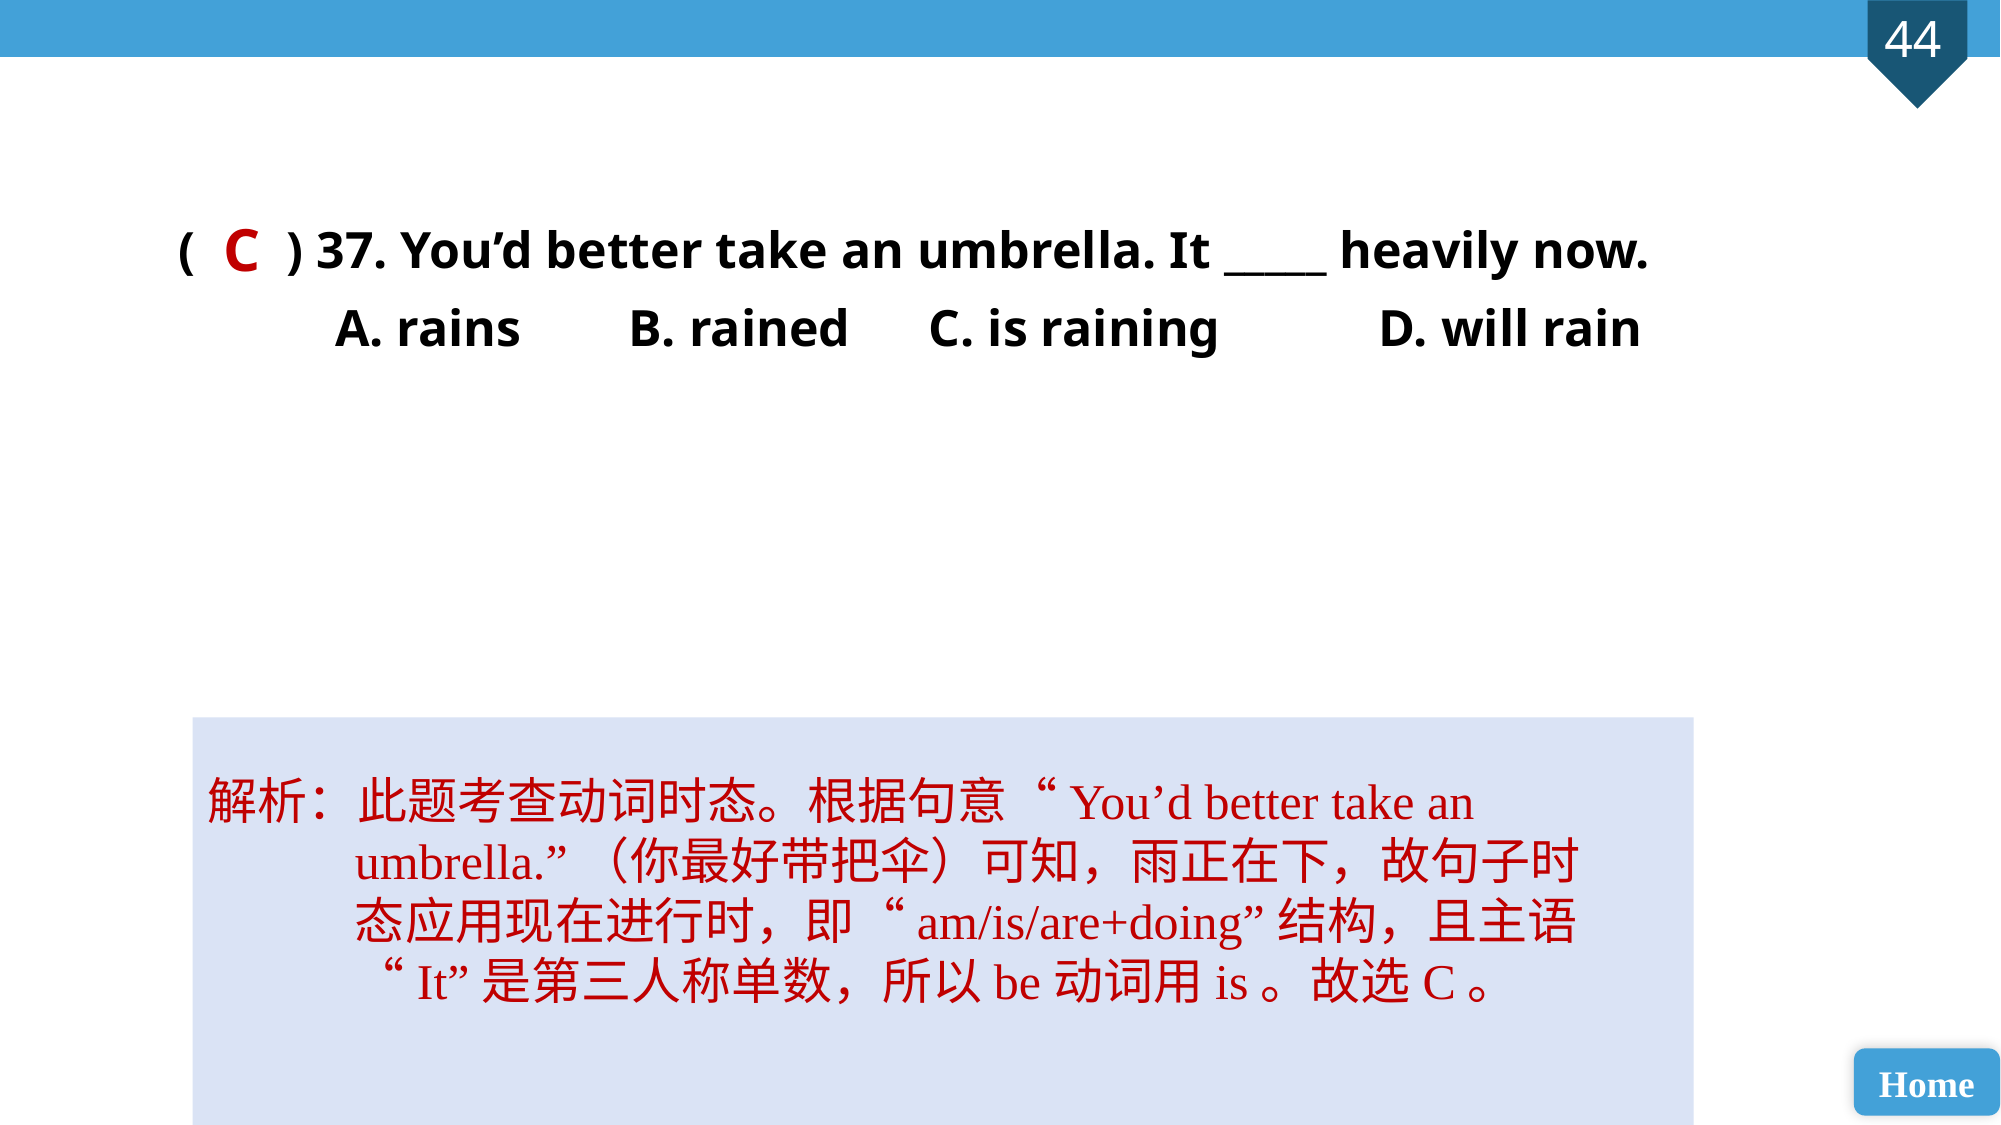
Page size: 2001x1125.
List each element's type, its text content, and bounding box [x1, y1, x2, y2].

text_box ( ) 37. You’d better take an umbrella. It _____ heavily now. A. rains B. rained C. is raining D. will rain [164, 193, 1976, 365]
text_box 解析：此题考查动词时态。根据句意“You’d better take an umbrella.”（你最好带把伞）可知，雨正在下，故句子时态应用现在进行时，即“am/is/are+doing”结构，且主语“It”是第三人称单数，所以be动词用is。故选C。 [192, 762, 1608, 1017]
text_box [191, 716, 1695, 1125]
text_box C [208, 206, 276, 291]
